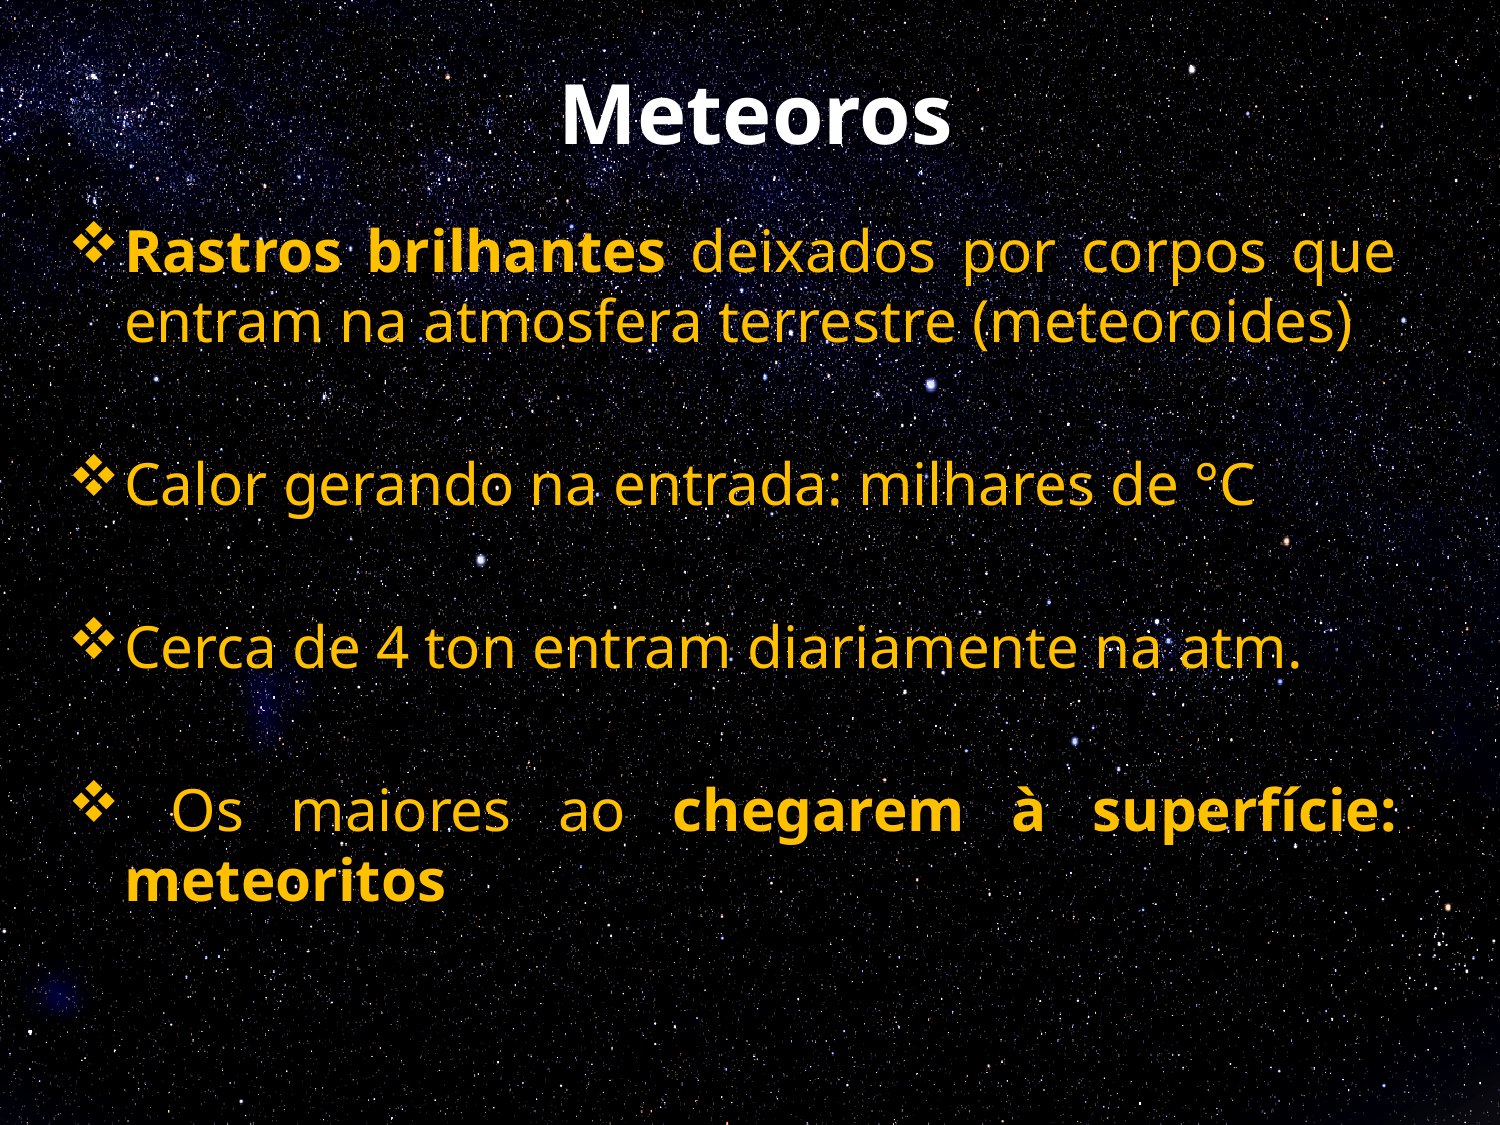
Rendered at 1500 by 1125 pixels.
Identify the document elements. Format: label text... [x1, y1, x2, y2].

picture [0, 0, 1500, 1125]
text_box Meteoros [5, 73, 1500, 149]
text_box Rastros brilhantes deixados por corpos que entram na atmosfera terrestre (meteoroides) Calor gerando na entrada: milhares de °C Cerca de 4 ton entram diariamente na atm. Os maiores ao chegarem à superfície: meteoritos [53, 125, 1412, 1059]
